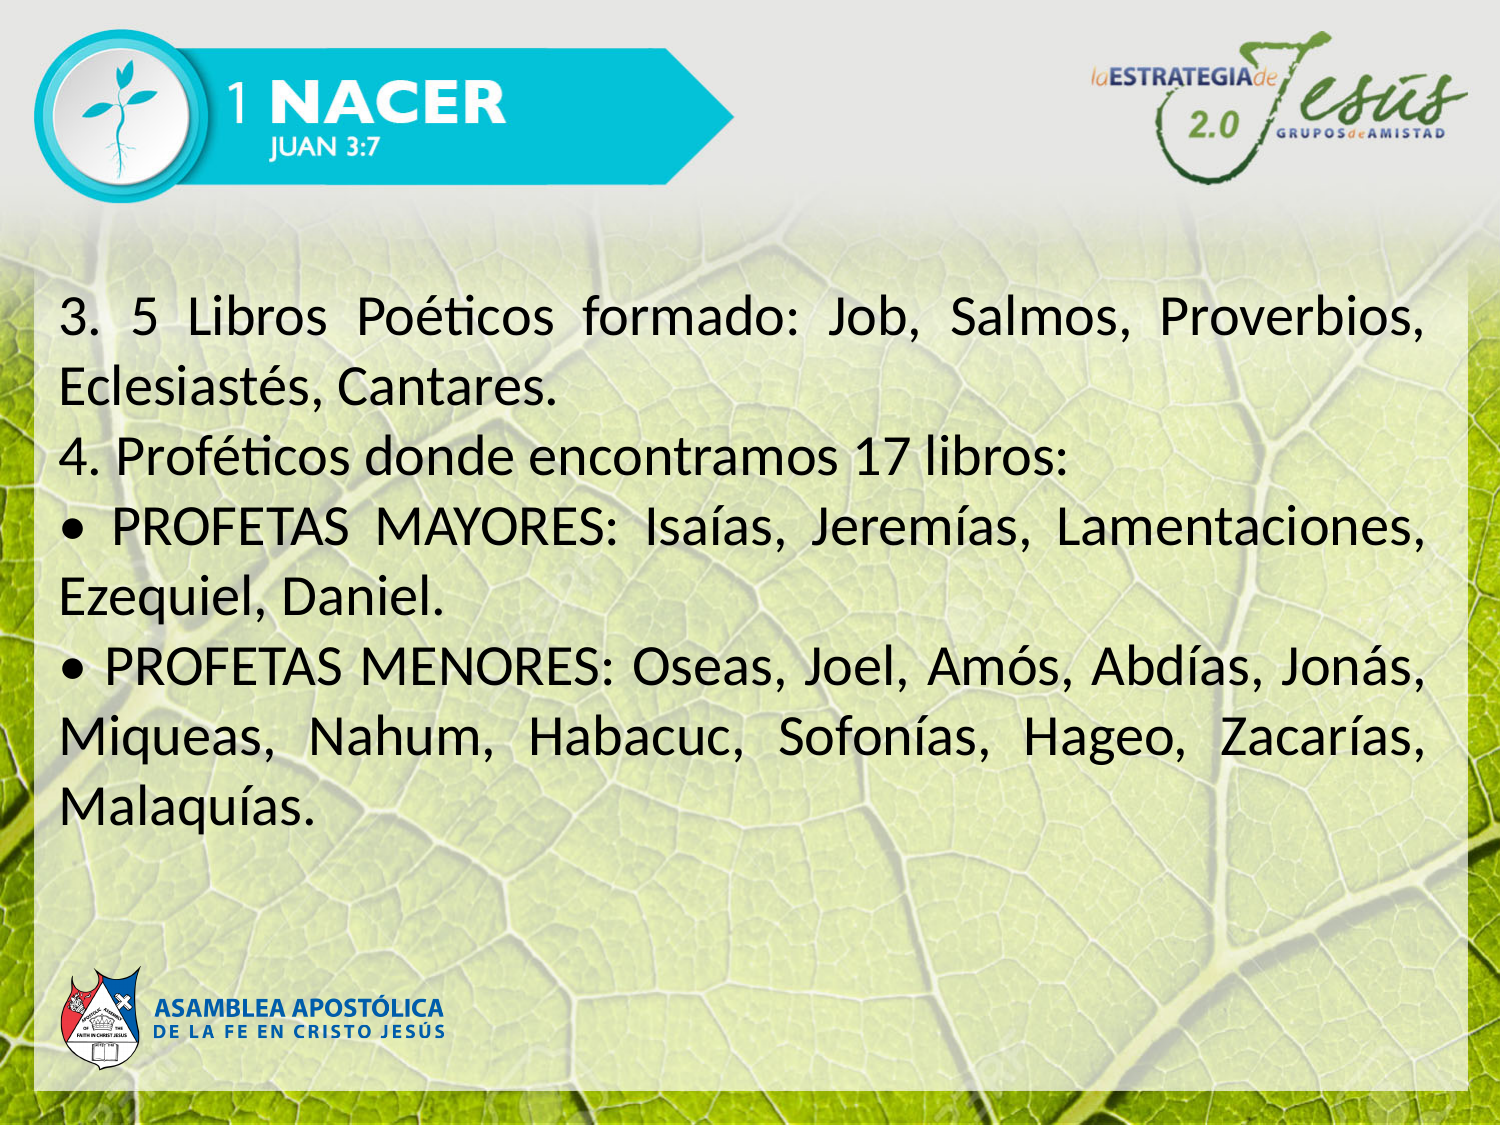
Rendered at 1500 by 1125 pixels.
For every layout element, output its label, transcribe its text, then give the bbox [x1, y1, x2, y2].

text_box 3. 5 Libros Poéticos formado: Job, Salmos, Proverbios, Eclesiastés, Cantares. 4. Proféticos donde encontramos 17 libros: • PROFETAS MAYORES: Isaías, Jeremías, Lamentaciones, Ezequiel, Daniel. • PROFETAS MENORES: Oseas, Joel, Amós, Abdías, Jonás, Miqueas, Nahum, Habacuc, Sofonías, Hageo, Zacarías, Malaquías. [43, 270, 1443, 845]
picture [0, 0, 1500, 1125]
